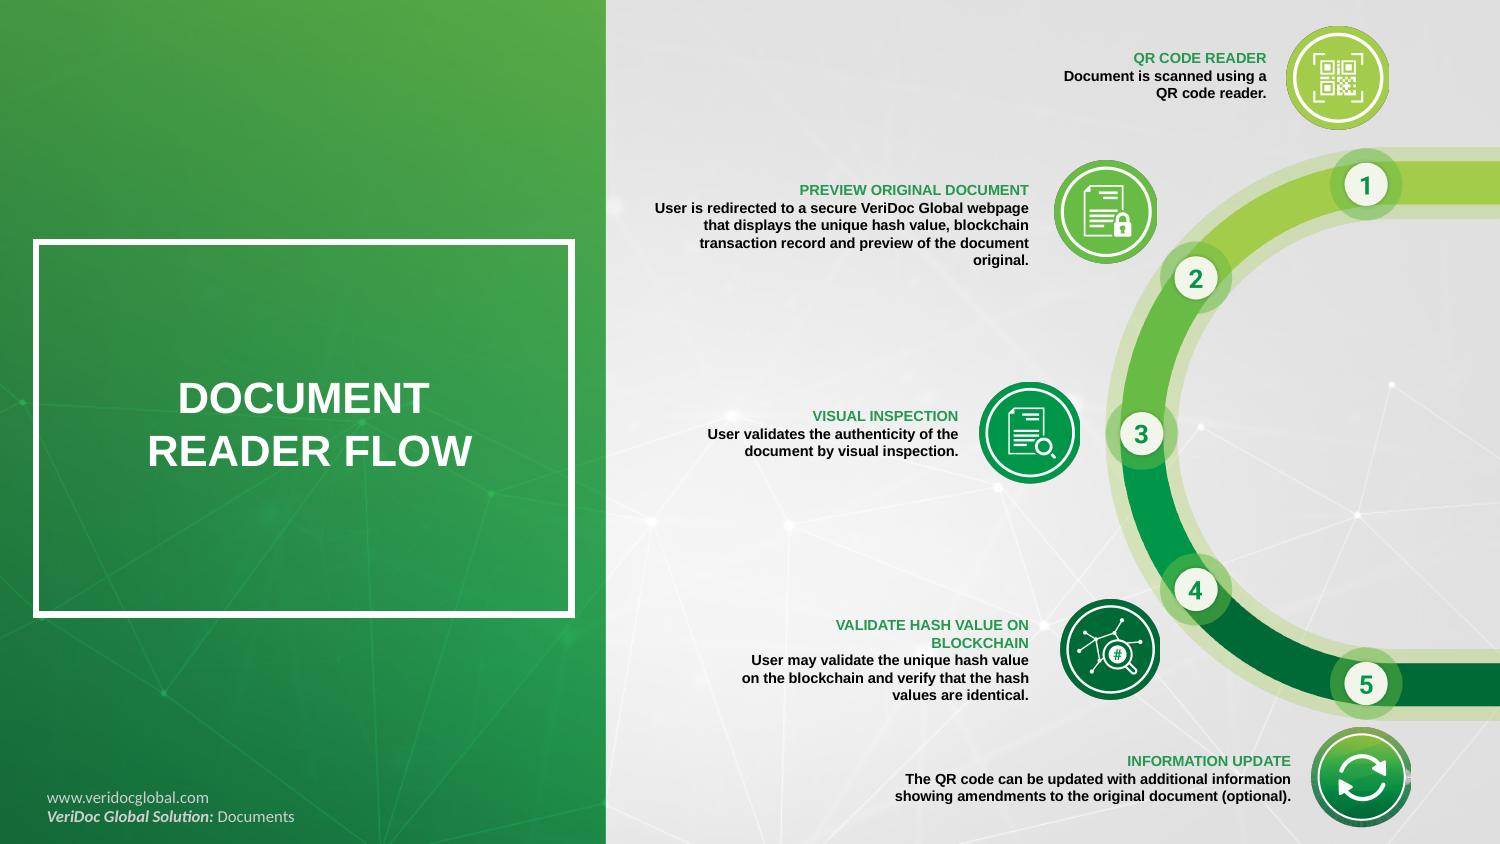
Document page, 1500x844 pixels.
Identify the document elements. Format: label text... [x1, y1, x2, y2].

picture [978, 26, 1500, 844]
text_box PREVIEW ORIGINAL DOCUMENT User is redirected to a secure VeriDoc Global webpage that displays the unique hash value, blockchain transaction record and preview of the document original. [641, 175, 1021, 255]
text_box INFORMATION UPDATE The QR code can be updated with additional information showing amendments to the original document (optional). [837, 746, 1303, 819]
text_box VALIDATE HASH VALUE ON BLOCKCHAIN User may validate the unique hash value on the blockchain and verify that the hash values are identical. [727, 610, 1021, 673]
text_box QR CODE READER Document is scanned using a QR code reader. [1040, 43, 1278, 106]
text_box VISUAL INSPECTION User validates the authenticity of the document by visual inspection. [685, 401, 970, 482]
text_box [0, 0, 607, 844]
